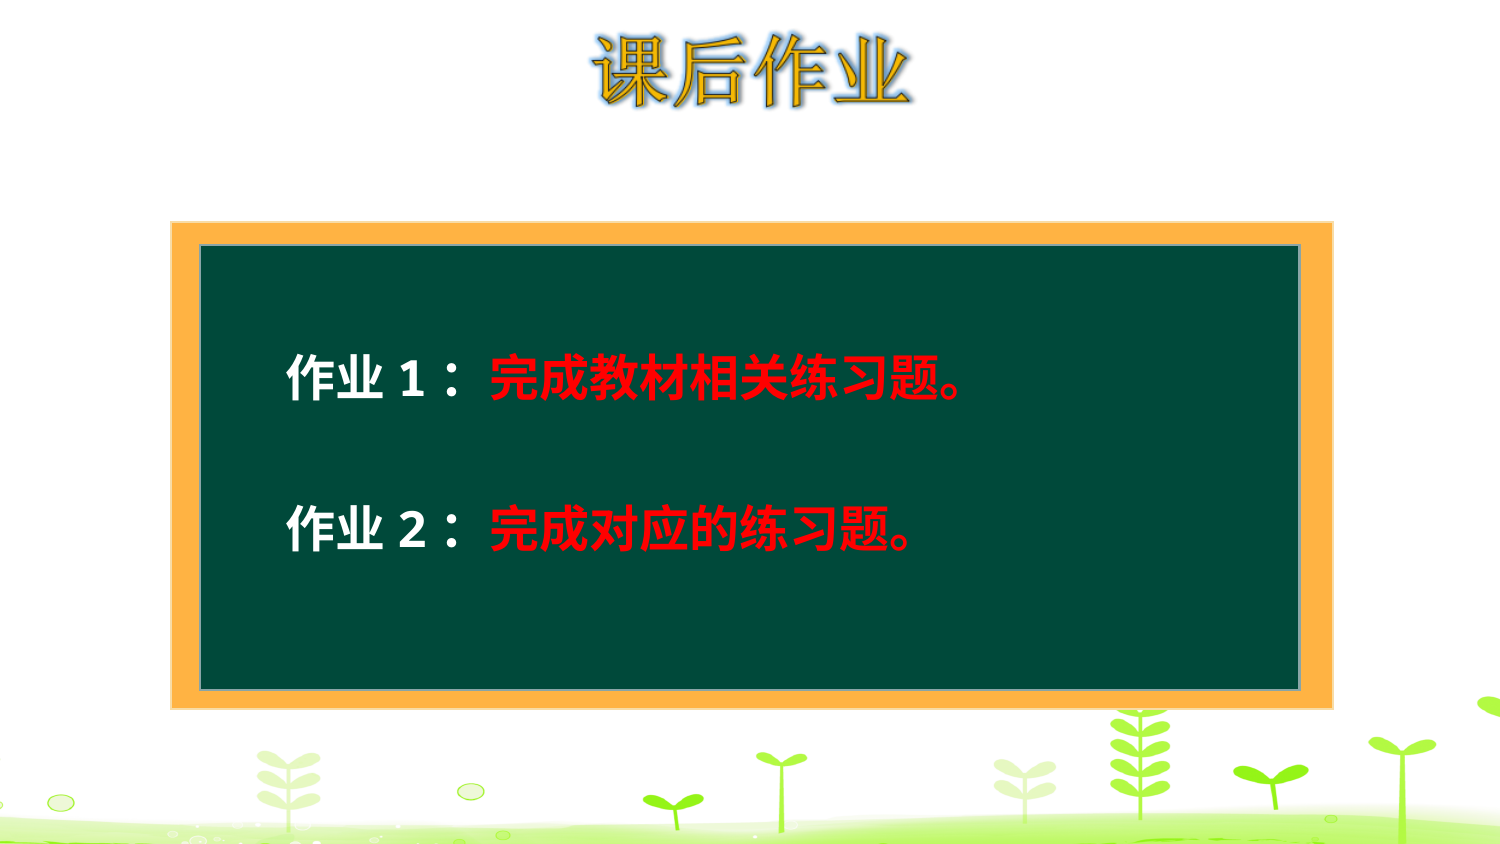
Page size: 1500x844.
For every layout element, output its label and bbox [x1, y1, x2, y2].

picture [0, 0, 1500, 844]
text_box [170, 221, 1333, 710]
